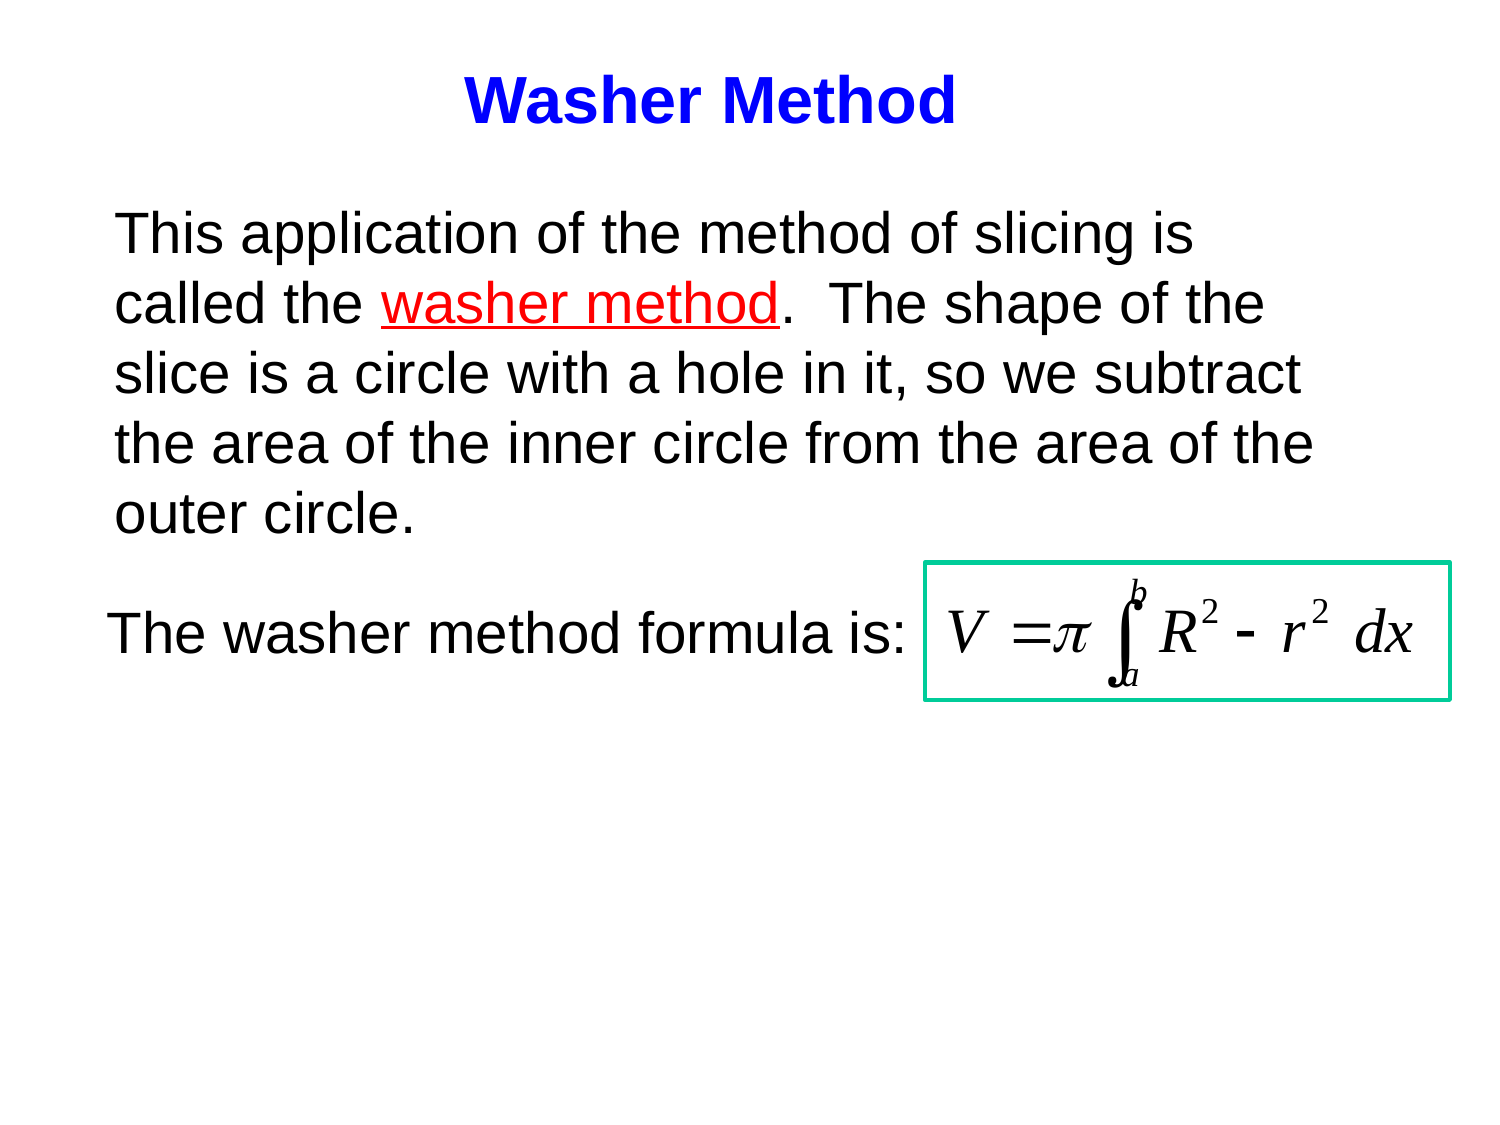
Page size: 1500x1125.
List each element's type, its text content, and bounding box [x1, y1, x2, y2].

text_box This application of the method of slicing is called the washer method. The shape of the slice is a circle with a hole in it, so we subtract the area of the inner circle from the area of the outer circle. [99, 187, 1365, 553]
text_box Washer Method [449, 49, 1050, 145]
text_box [87, 562, 1426, 700]
text_box [1422, 560, 1452, 702]
